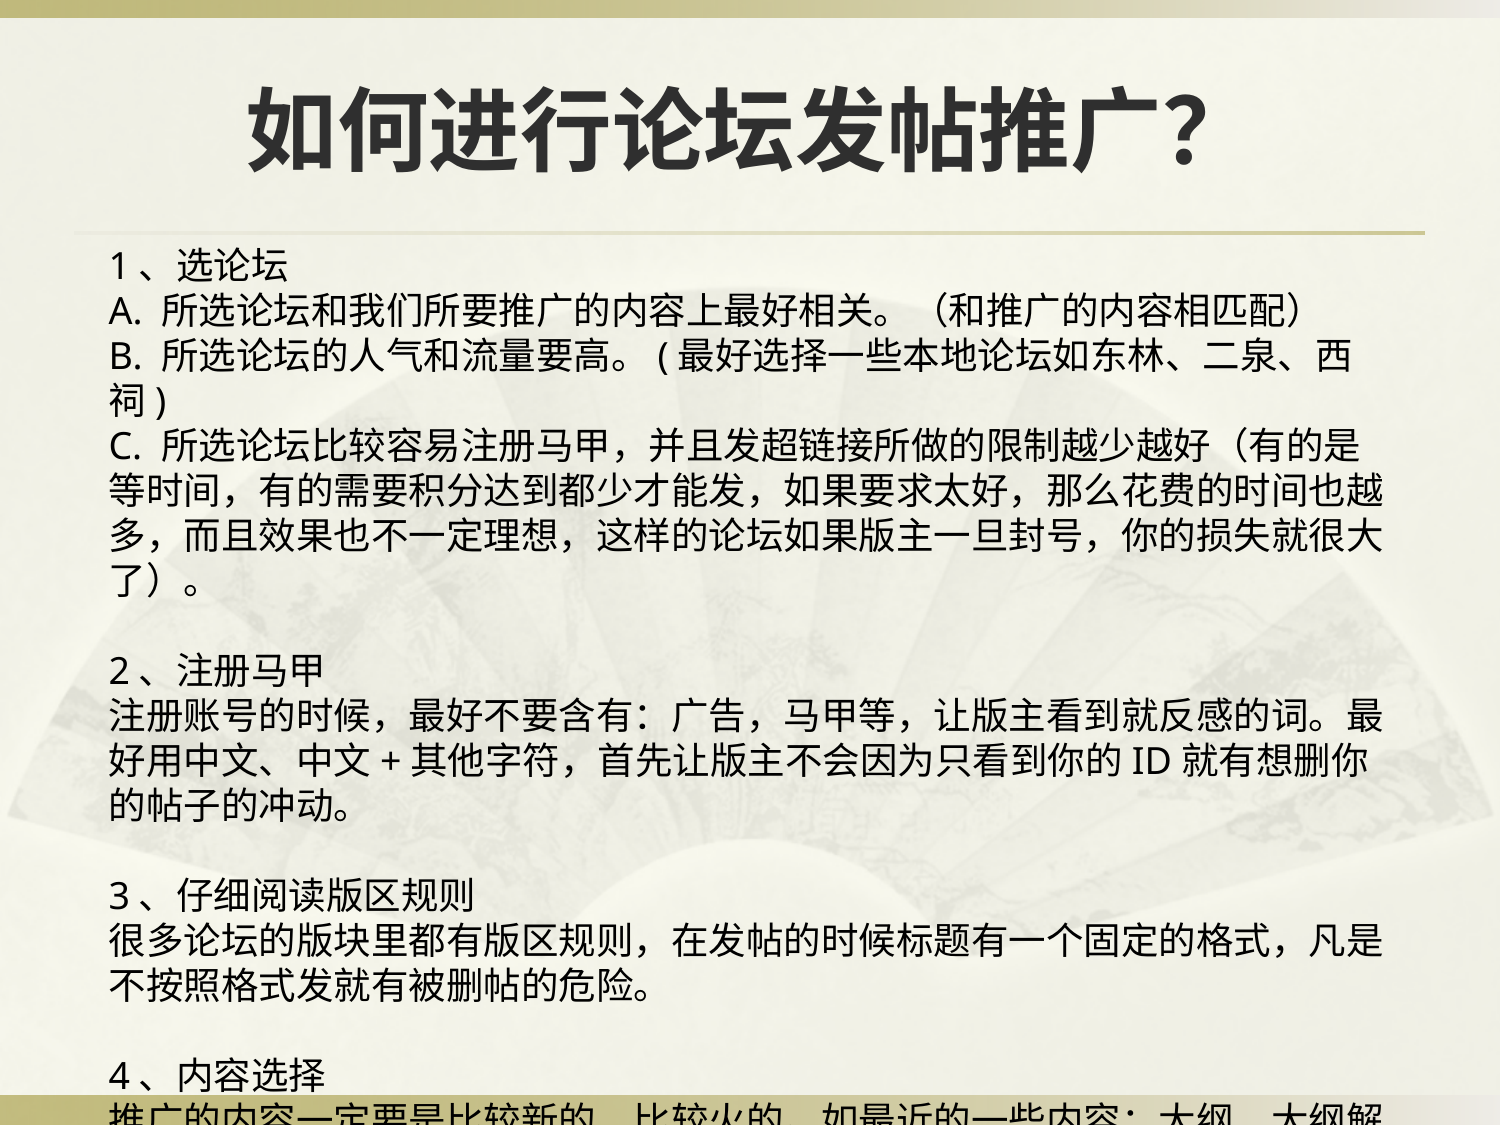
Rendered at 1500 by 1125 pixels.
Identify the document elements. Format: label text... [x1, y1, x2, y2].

text_box 1、选论坛 A. 所选论坛和我们所要推广的内容上最好相关。（和推广的内容相匹配） B. 所选论坛的人气和流量要高。(最好选择一些本地论坛如东林、二泉、西祠) C. 所选论坛比较容易注册马甲，并且发超链接所做的限制越少越好（有的是等时间，有的需要积分达到都少才能发，如果要求太好，那么花费的时间也越多，而且效果也不一定理想，这样的论坛如果版主一旦封号，你的损失就很大了）。 2、注册马甲 注册账号的时候，最好不要含有：广告，马甲等，让版主看到就反感的词。最好用中文、中文+其他字符，首先让版主不会因为只看到你的ID就有想删你的帖子的冲动。 3、仔细阅读版区规则 很多论坛的版块里都有版区规则，在发帖的时候标题有一个固定的格式，凡是不按照格式发就有被删帖的危险。 4、内容选择 推广的内容一定要是比较新的，比较火的。如最近的一些内容：大纲，大纲解析。 [93, 234, 1407, 1125]
title 如何进行论坛发帖推广？ [75, 45, 1425, 211]
